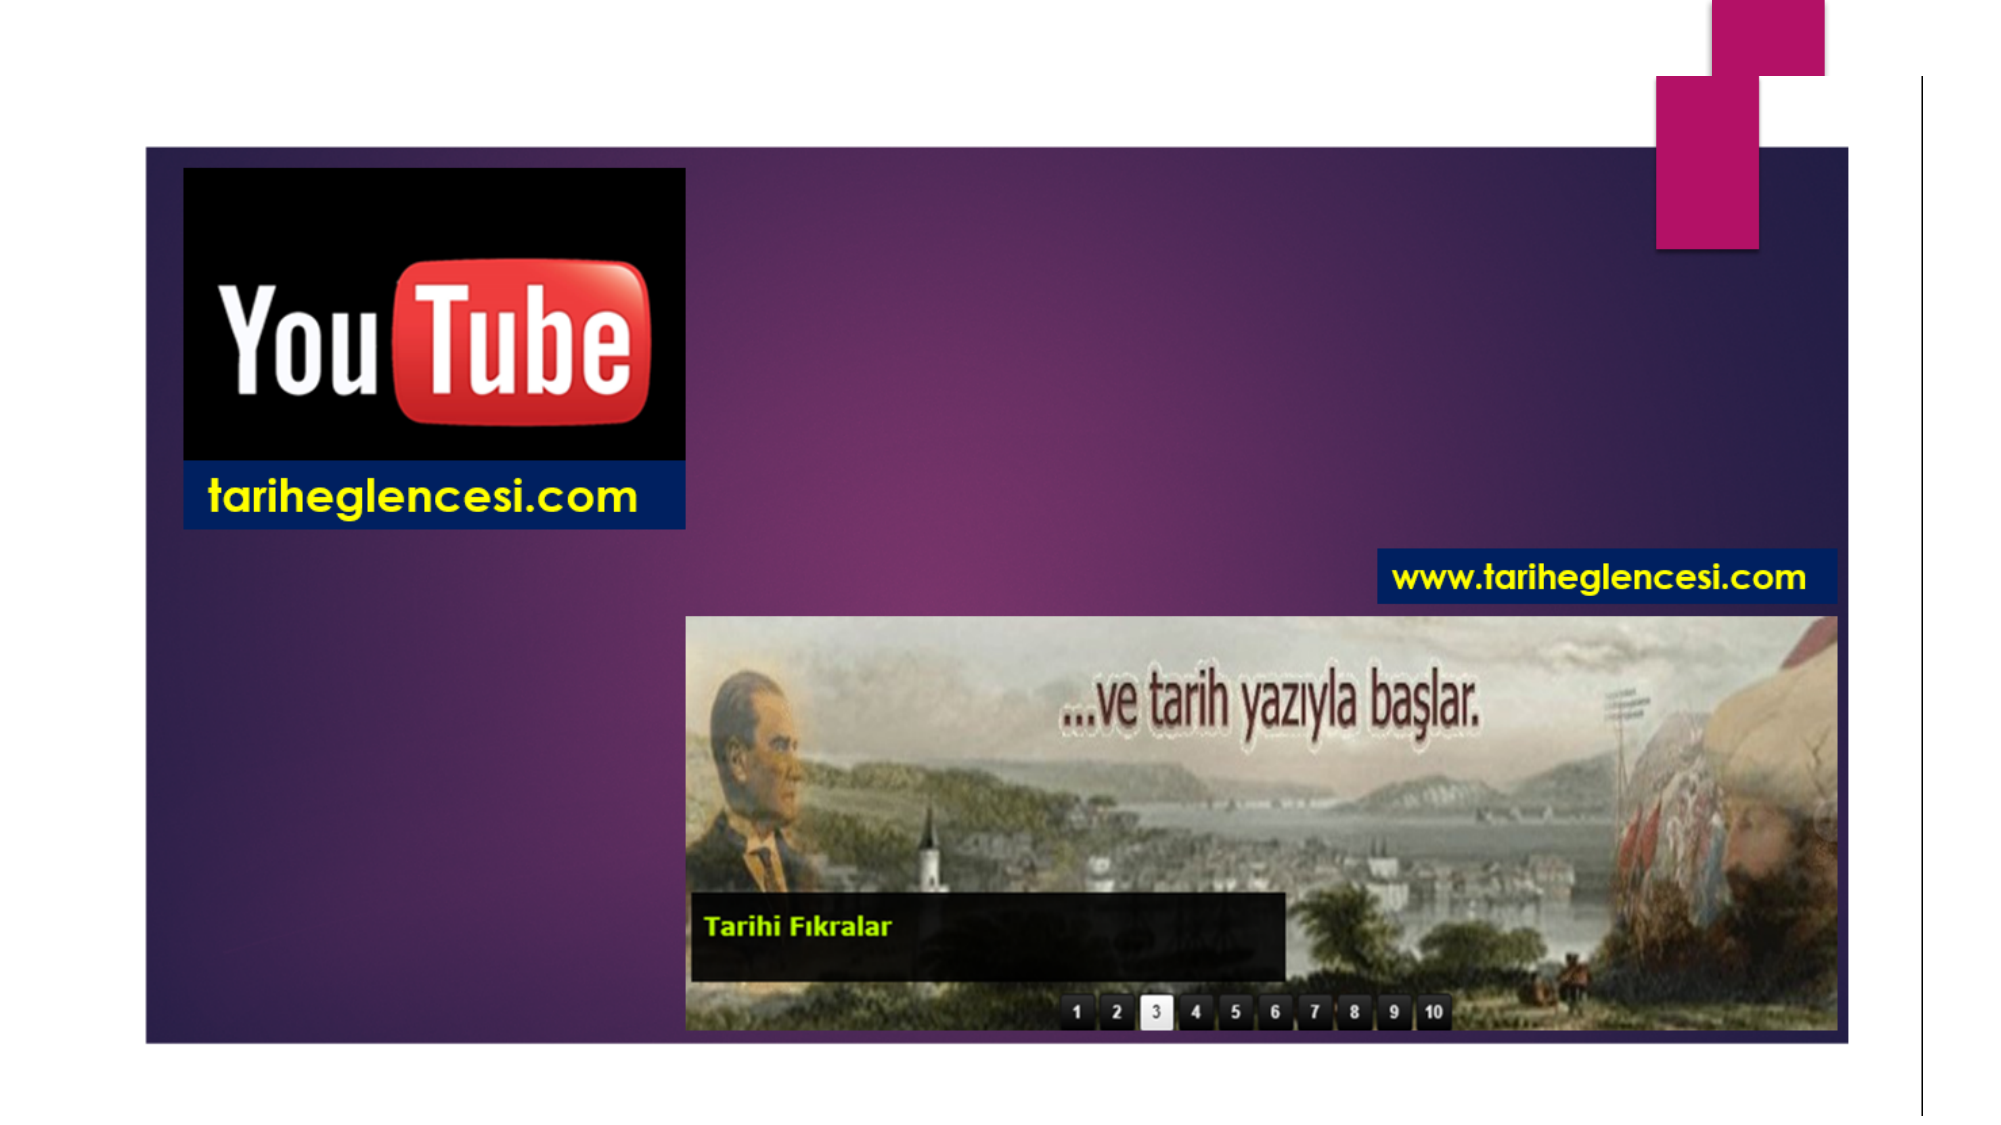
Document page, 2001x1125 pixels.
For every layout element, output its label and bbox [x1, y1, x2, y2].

list [74, 76, 1923, 1116]
